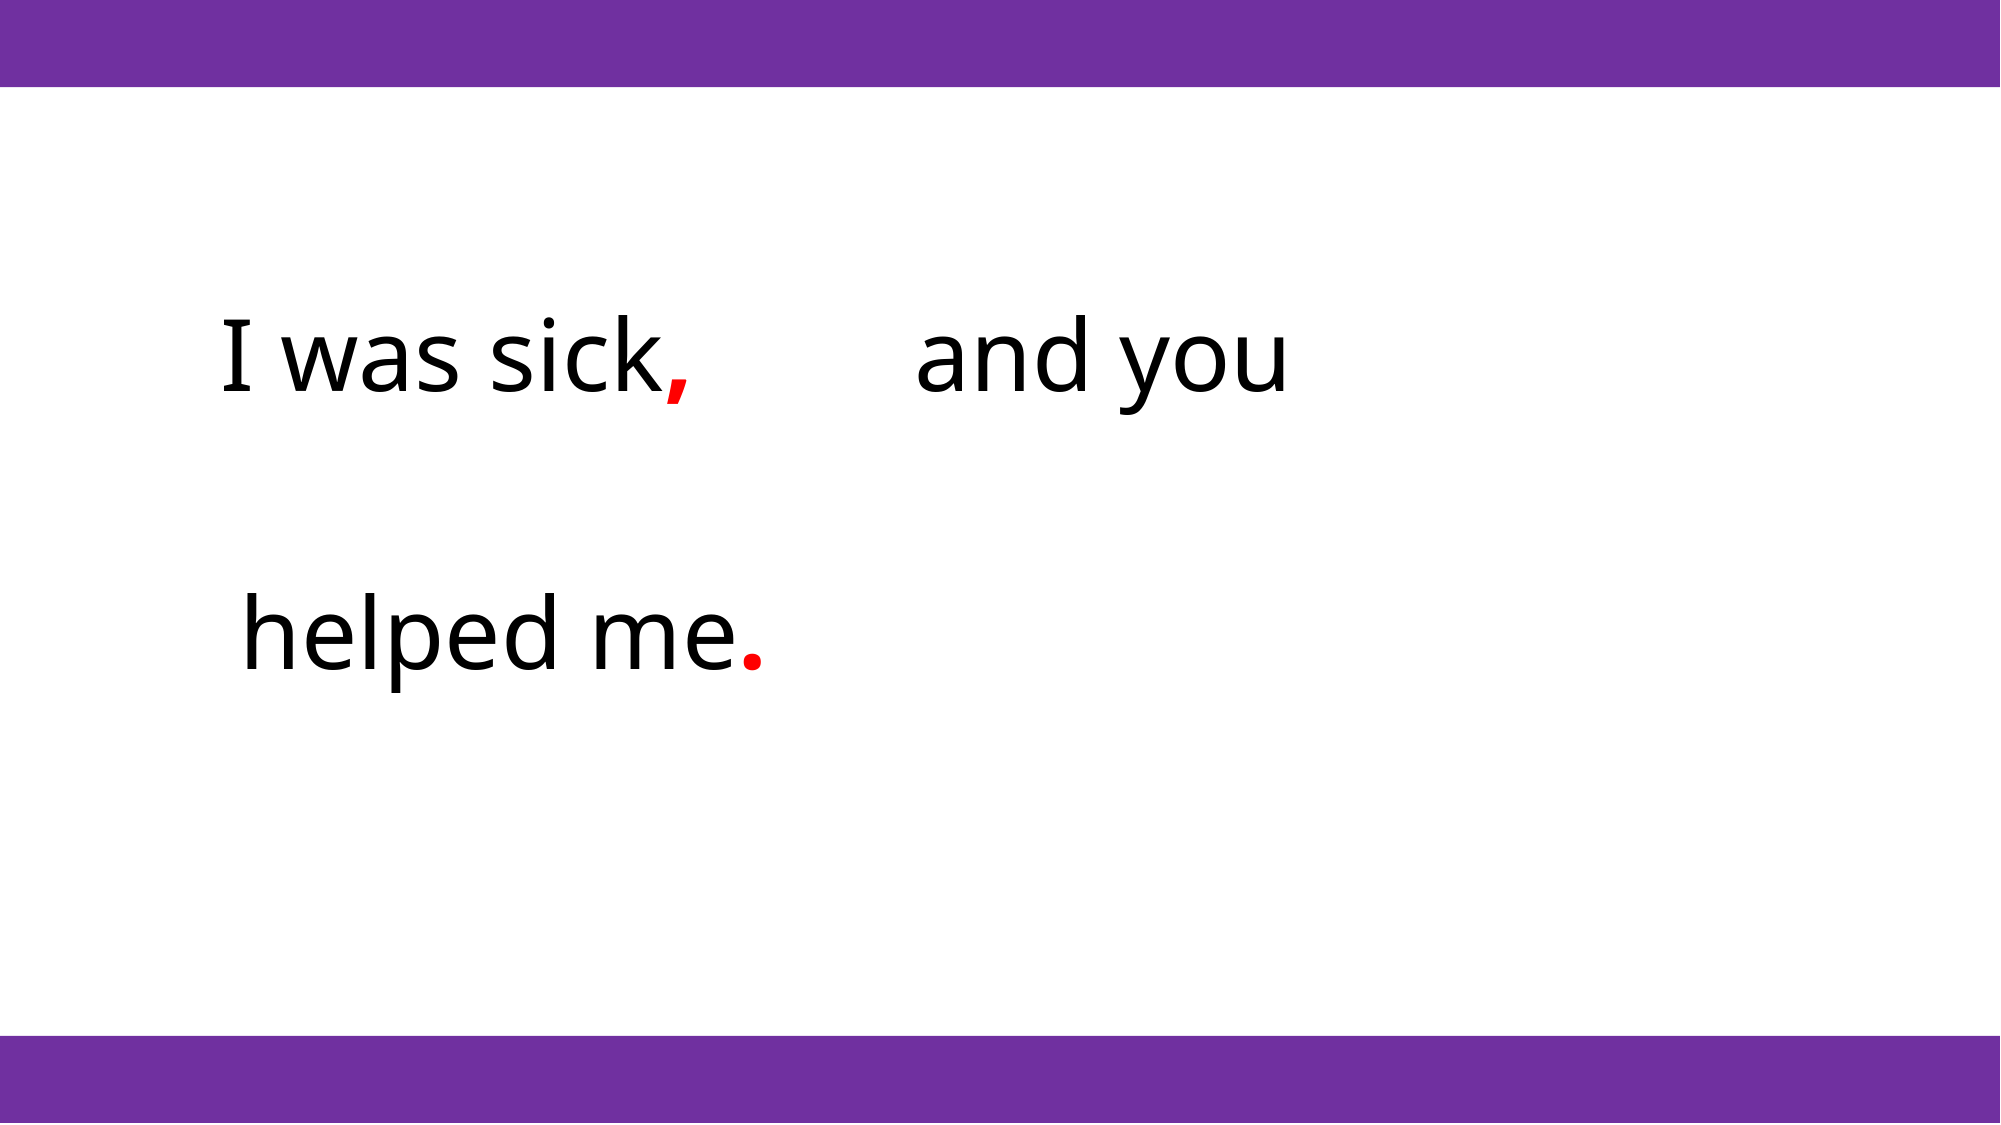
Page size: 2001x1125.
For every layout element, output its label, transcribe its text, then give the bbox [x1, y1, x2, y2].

text_box [0, 0, 2000, 88]
text_box I was sick, [205, 284, 734, 420]
text_box and you [899, 284, 1334, 420]
text_box [0, 1035, 2000, 1124]
text_box helped me. [224, 562, 809, 698]
